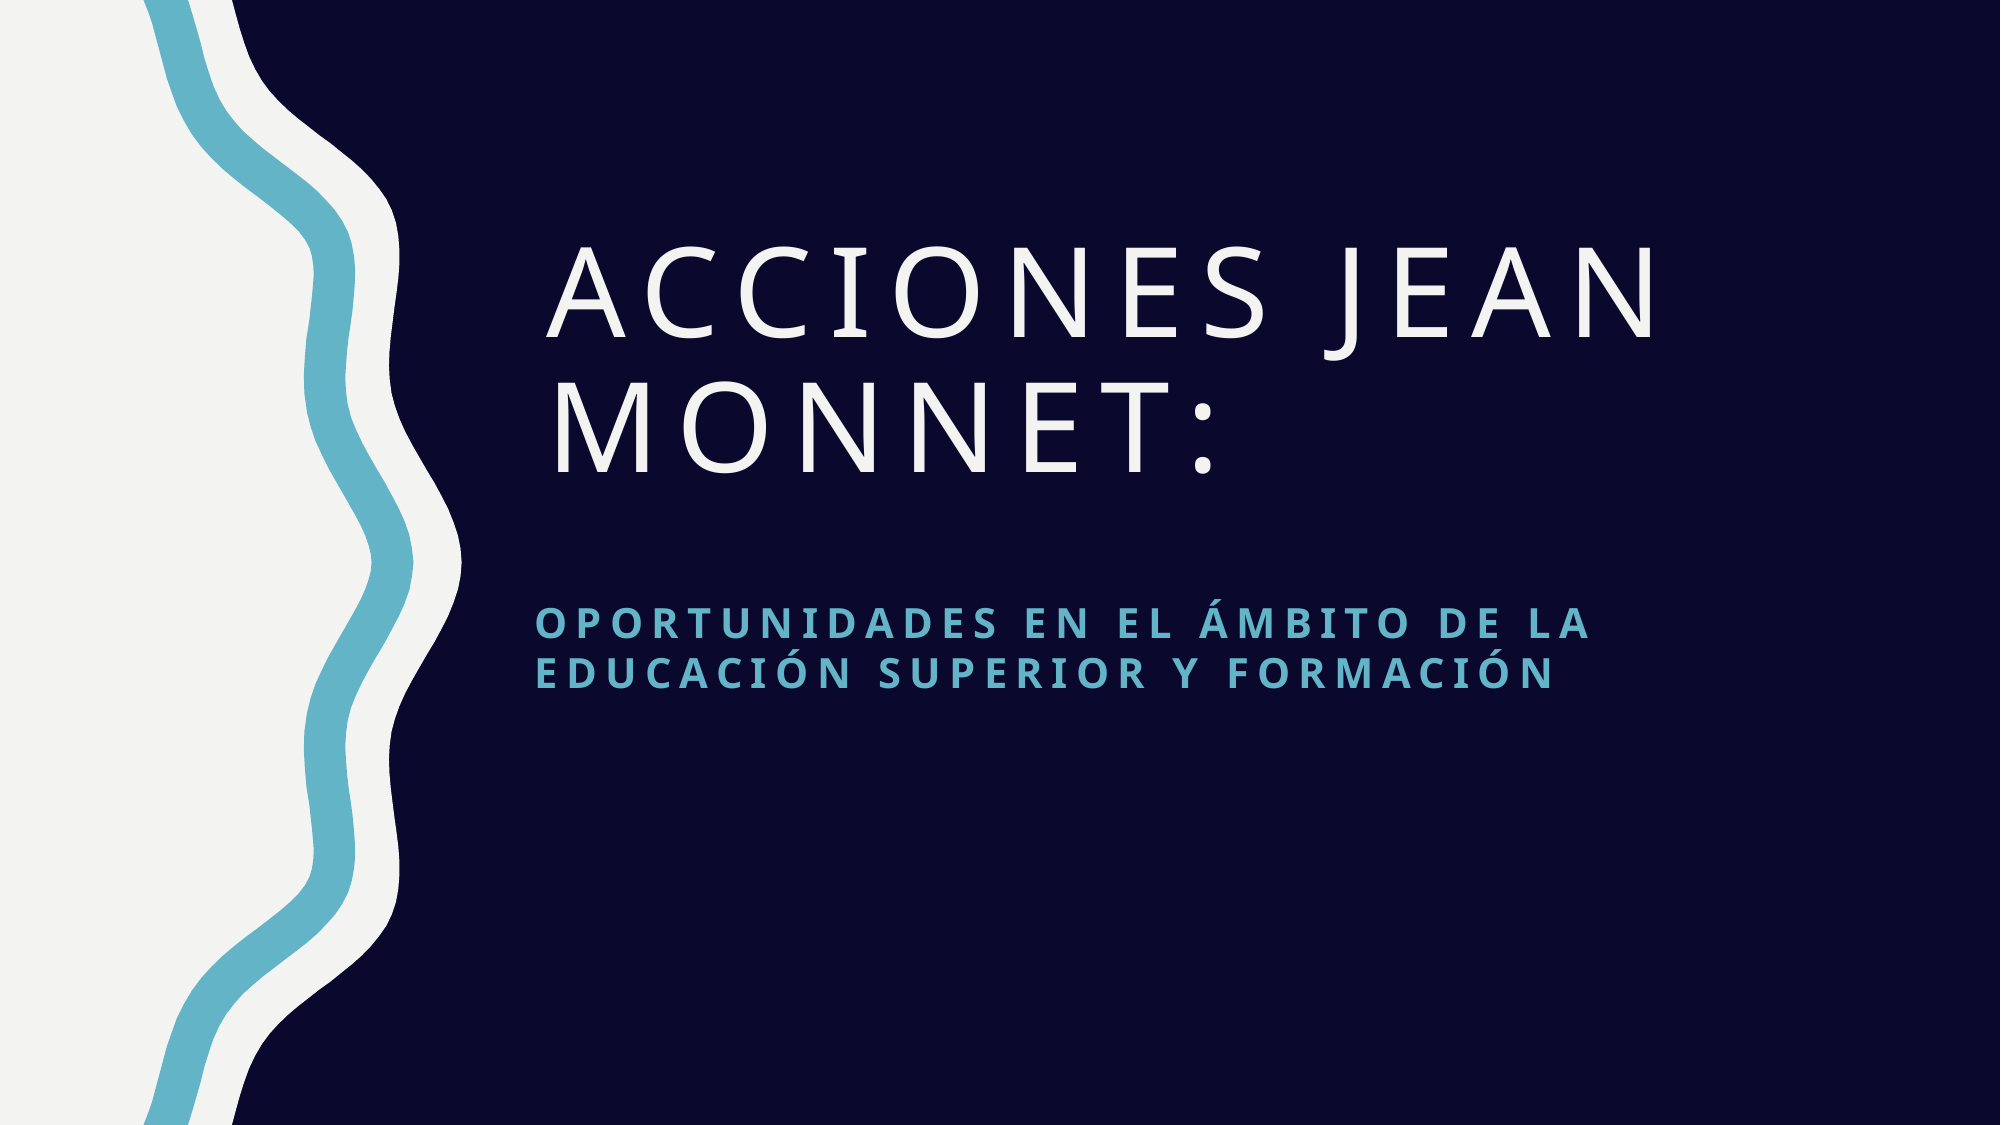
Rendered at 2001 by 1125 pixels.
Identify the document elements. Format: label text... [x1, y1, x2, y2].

title Acciones JEAN MONNET: [531, 176, 1875, 508]
list Oportunidades en el ámbito de la educación superior y formación [519, 589, 1671, 746]
